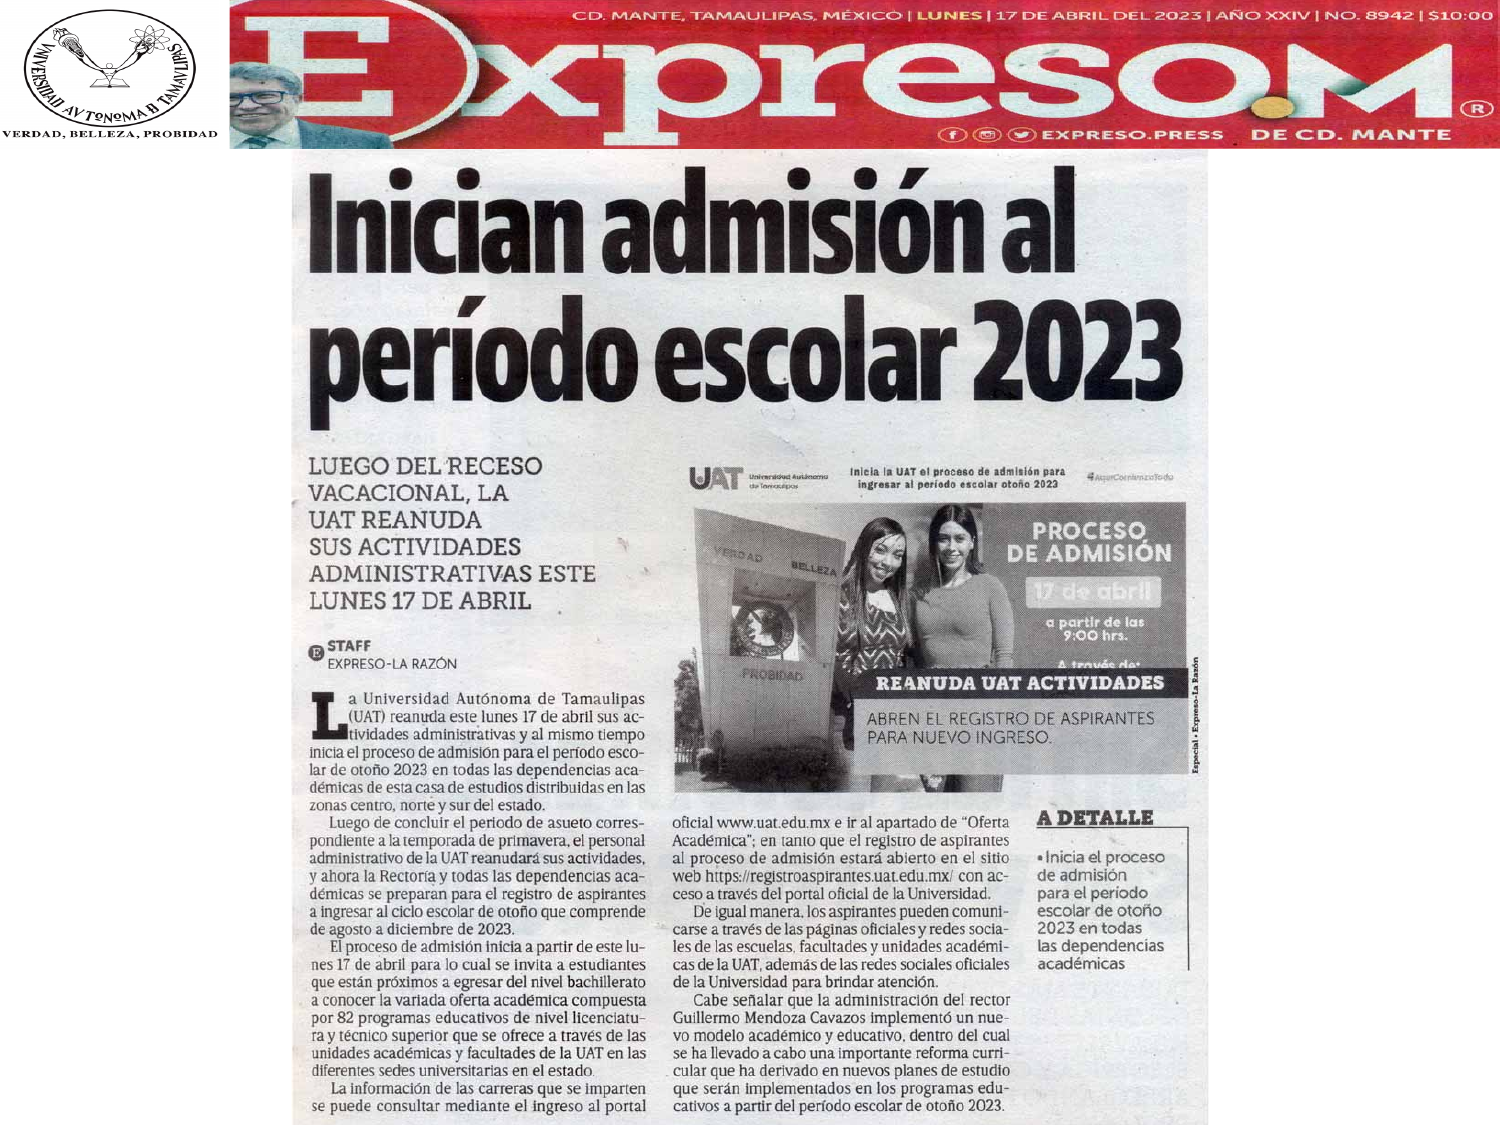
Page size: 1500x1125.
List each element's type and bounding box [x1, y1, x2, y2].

picture [0, 0, 219, 150]
picture [229, 0, 1500, 1125]
